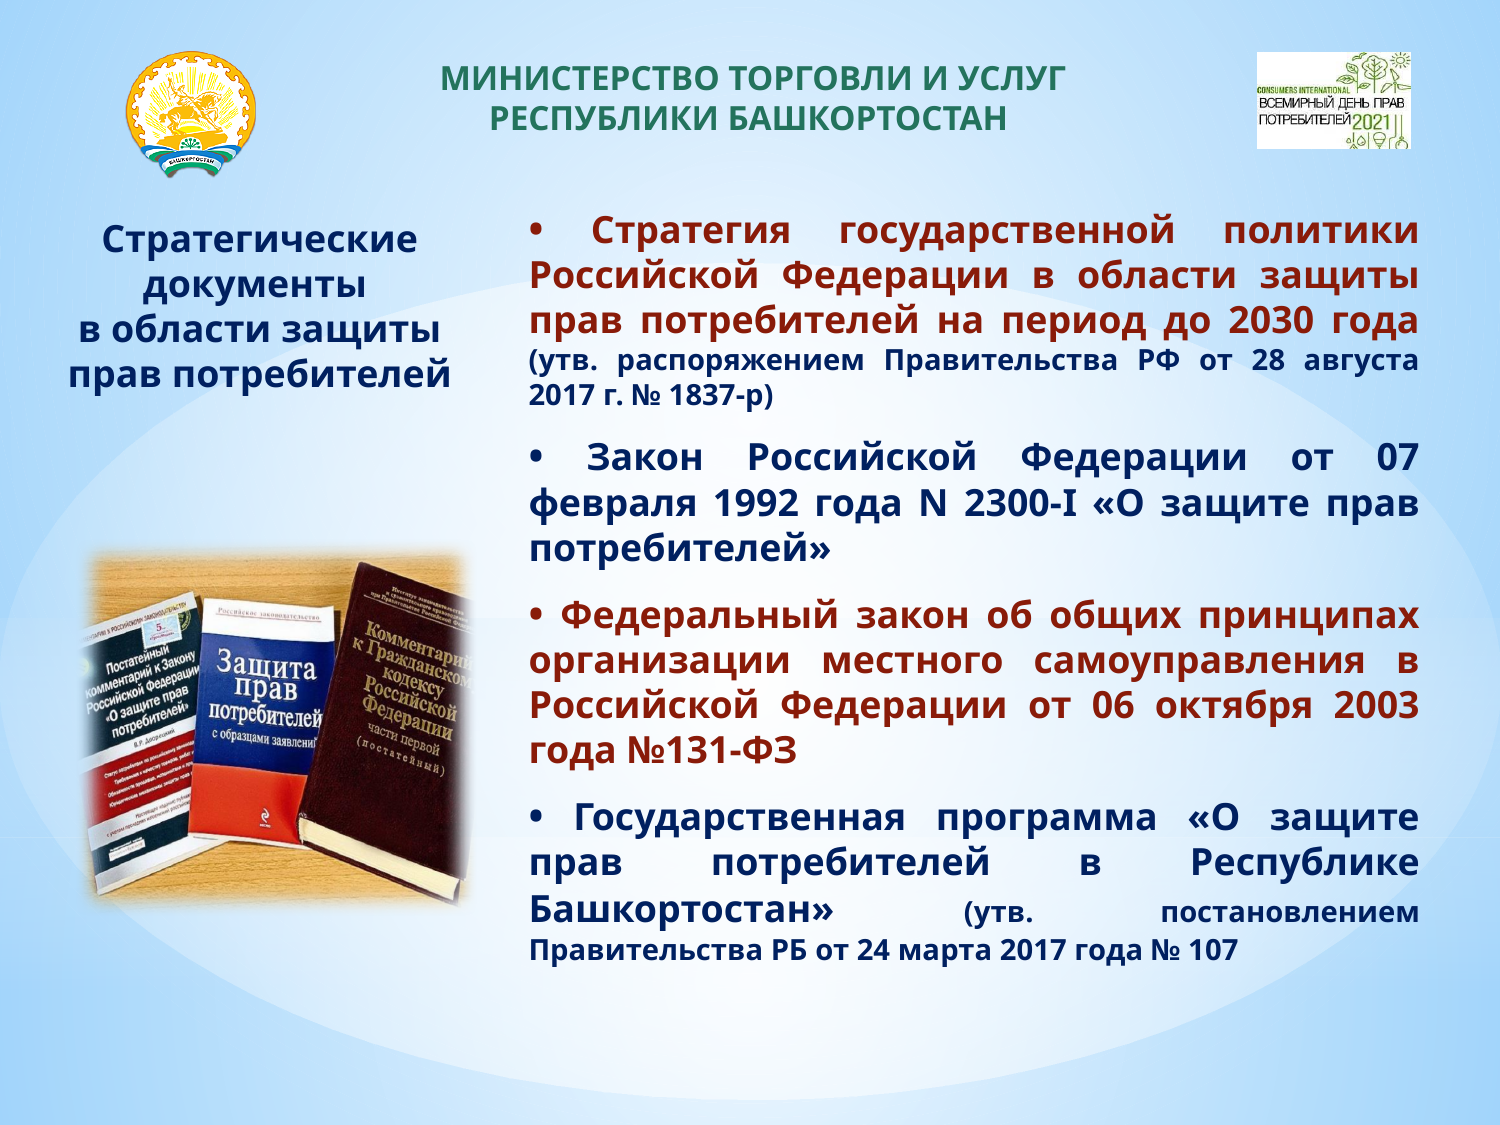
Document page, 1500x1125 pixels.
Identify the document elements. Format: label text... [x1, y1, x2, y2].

picture [1257, 52, 1411, 149]
picture [125, 49, 256, 179]
text_box МИНИСТЕРСТВО ТОРГОВЛИ И УСЛУГ РЕСПУБЛИКИ БАШКОРТОСТАН [383, 50, 1123, 145]
picture [75, 538, 478, 918]
text_box Стратегические документы в области защиты прав потребителей [41, 207, 479, 403]
text_box • Стратегия государственной политики Российской Федерации в области защиты прав потребителей на период до 2030 года (утв. распоряжением Правительства РФ от 28 августа 2017 г. № 1837-р) • Закон Российской Федерации от 07 февраля 1992 года N 2300-I «О защите прав потребителей» • Федеральный закон об общих принципах организации местного самоуправления в Российской Федерации от 06 октября 2003 года №131-ФЗ • Государственная программа «О защите прав потребителей в Республике Башкортостан» (утв. постановлением Правительства РБ от 24 марта 2017 года № 107 [513, 196, 1436, 974]
